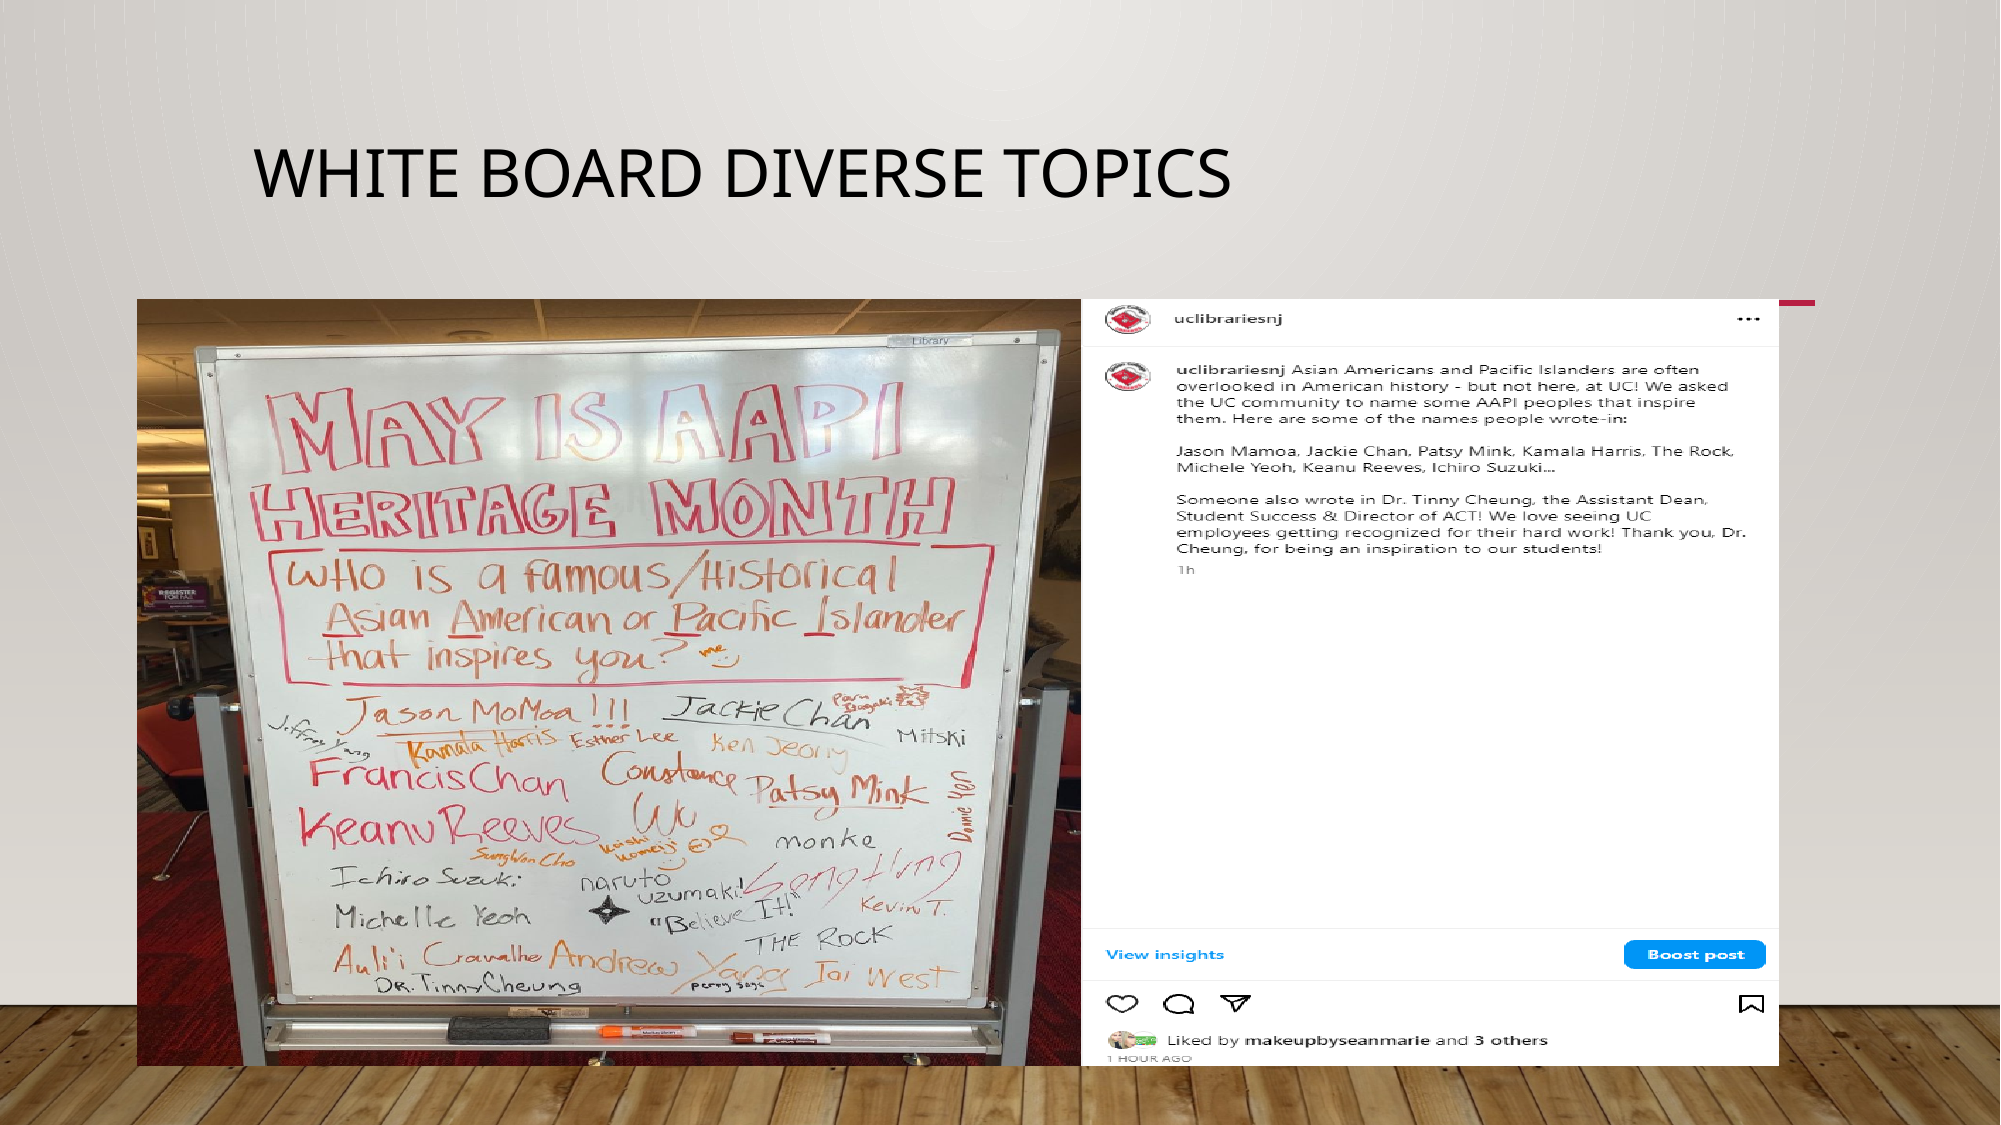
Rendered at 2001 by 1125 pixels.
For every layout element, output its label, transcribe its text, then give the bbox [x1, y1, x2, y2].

title White Board Diverse topics [238, 131, 1814, 305]
picture [0, 1005, 2000, 1125]
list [137, 299, 1779, 1066]
